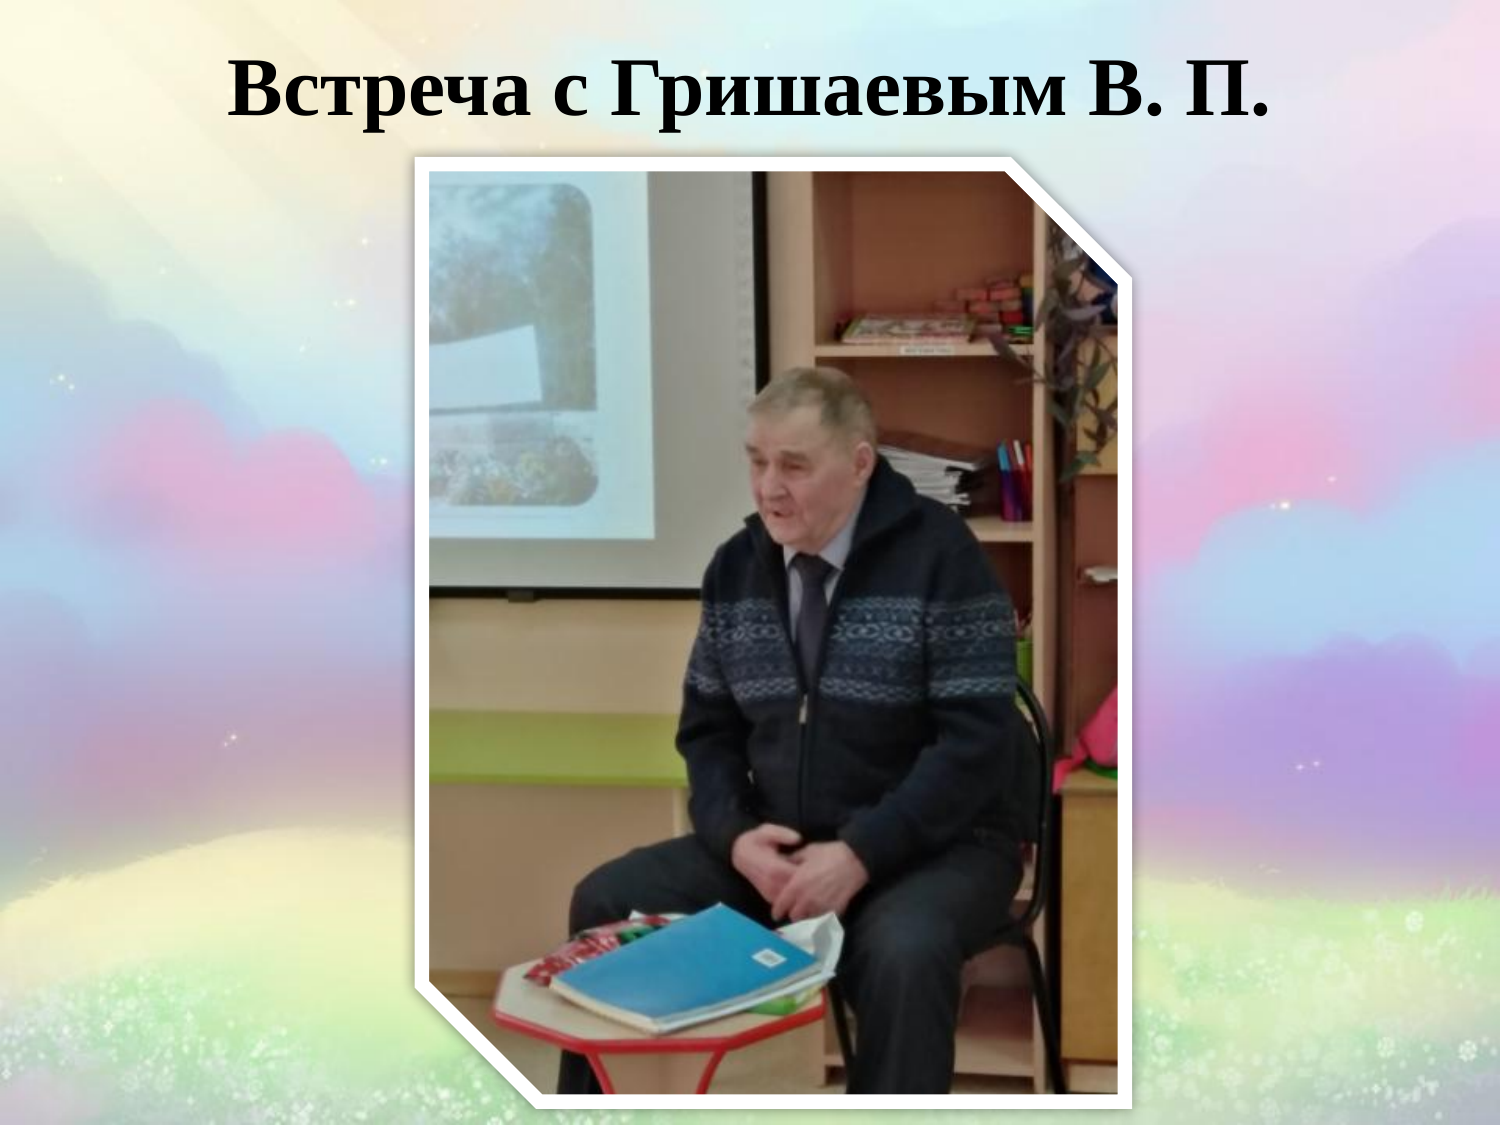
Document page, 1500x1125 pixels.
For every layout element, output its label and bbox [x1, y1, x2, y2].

list [421, 163, 1126, 1102]
picture [0, 0, 1500, 1125]
